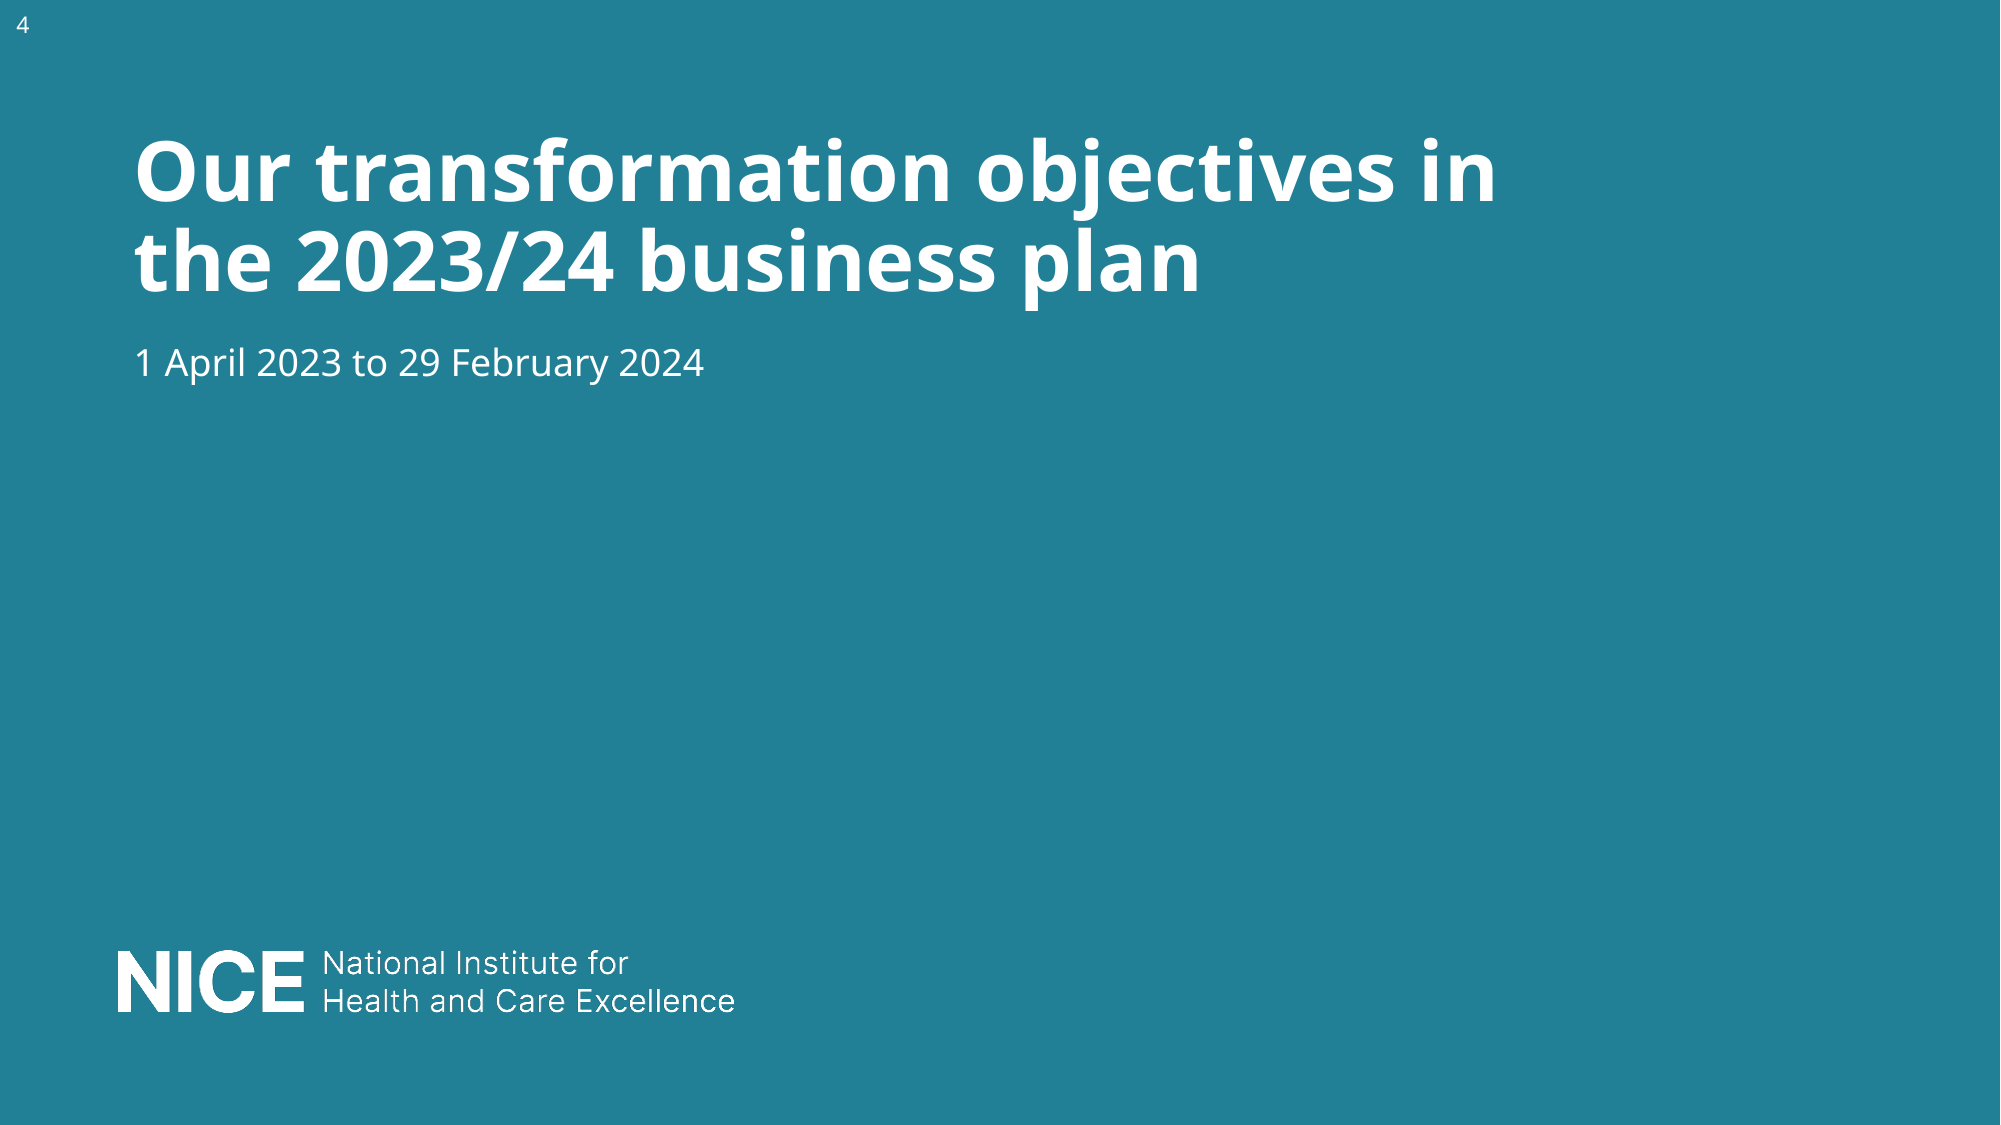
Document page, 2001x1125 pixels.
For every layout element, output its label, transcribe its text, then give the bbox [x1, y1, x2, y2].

text_box 1 April 2023 to 29 February 2024 [118, 331, 1121, 392]
picture [118, 950, 734, 1013]
title Our transformation objectives in the 2023/24 business plan [118, 122, 1633, 332]
